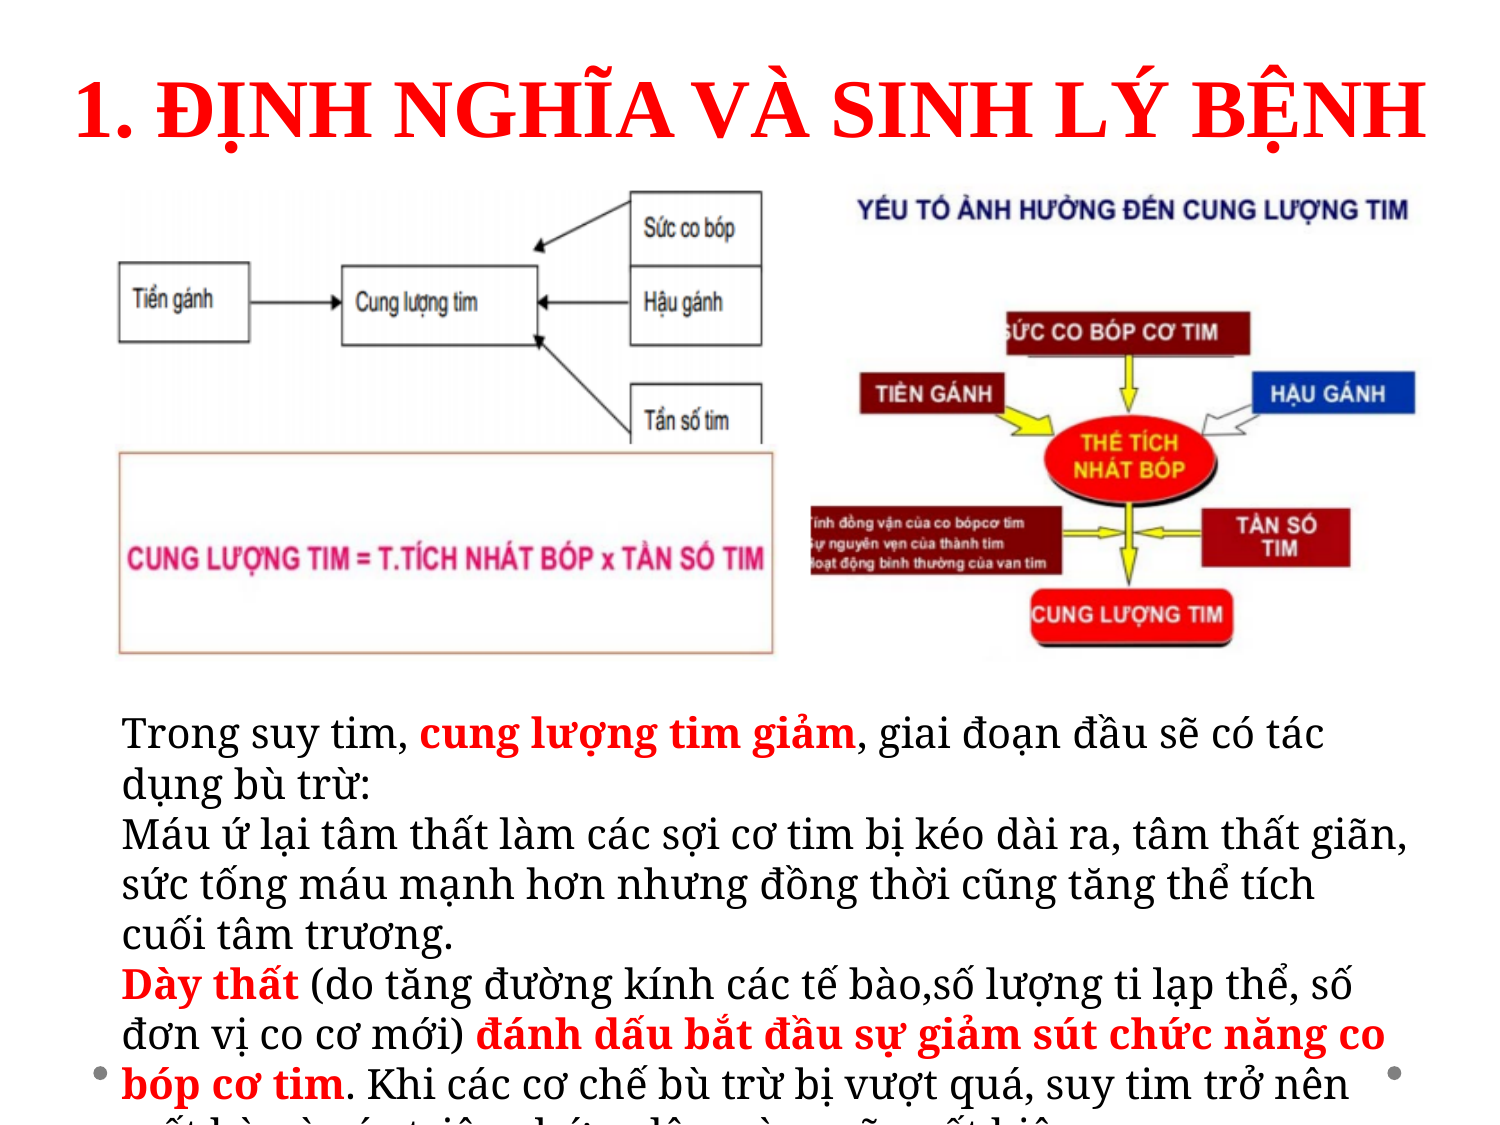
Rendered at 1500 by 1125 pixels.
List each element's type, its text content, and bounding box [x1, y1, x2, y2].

text_box 1. ĐỊNH NGHĨA VÀ SINH LÝ BỆNH [35, 23, 1465, 165]
text_box Trong suy tim, cung lượng tim giảm, giai đoạn đầu sẽ có tác dụng bù trừ: Máu ứ lại tâm thất làm các sợi cơ tim bị kéo dài ra, tâm thất giãn, sức tống máu mạnh hơn nhưng đồng thời cũng tăng thể tích cuối tâm trương. Dày thất (do tăng đường kính các tế bào,số lượng ti lạp thể, số đơn vị co cơ mới) đánh dấu bắt đầu sự giảm sút chức năng co bóp cơ tim. Khi các cơ chế bù trừ bị vượt quá, suy tim trở nên mất bù và các triệu chứng lâm sàng sẽ xuất hiện. [106, 699, 1425, 1125]
picture [94, 165, 1437, 663]
